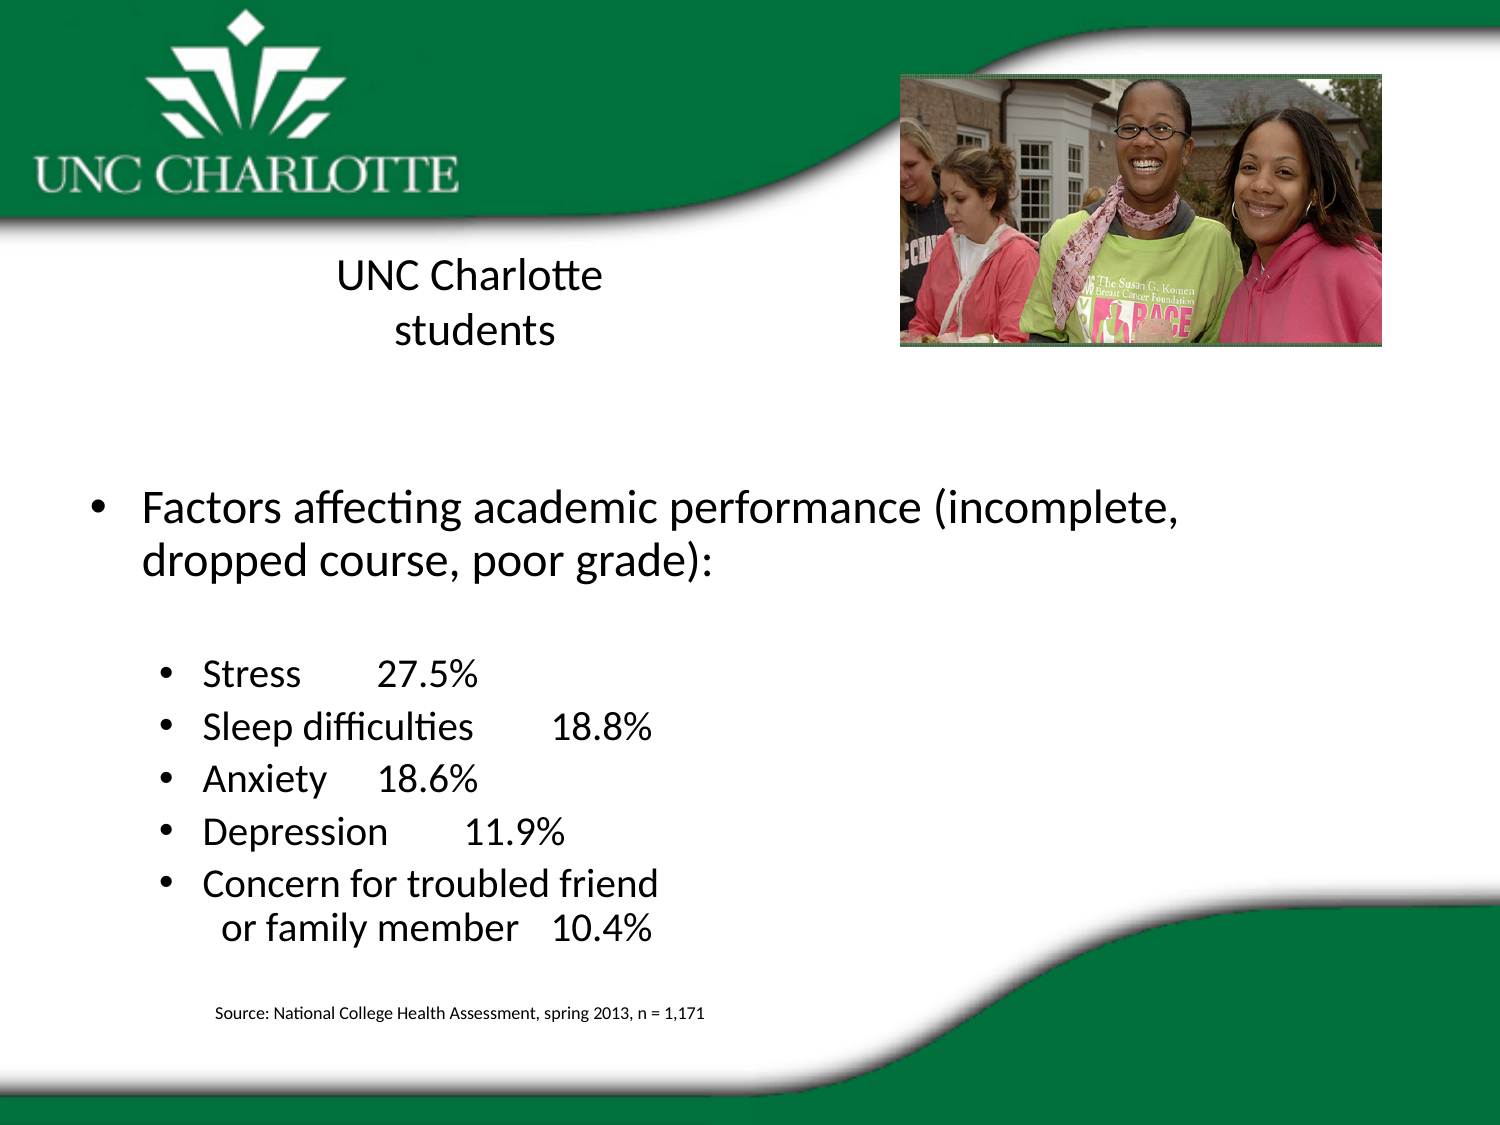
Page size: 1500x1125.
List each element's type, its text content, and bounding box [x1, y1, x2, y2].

picture [0, 0, 1500, 1125]
title UNC Charlotte students [62, 237, 888, 363]
list Factors affecting academic performance (incomplete, dropped course, poor grade): Stress 27.5% Sleep difficulties 18.8% Anxiety 18.6% Depression 11.9% Concern for troubled friend or family member 10.4% Source: National College Health Assessment, spring 2013, n = 1,171 [75, 474, 1275, 1038]
